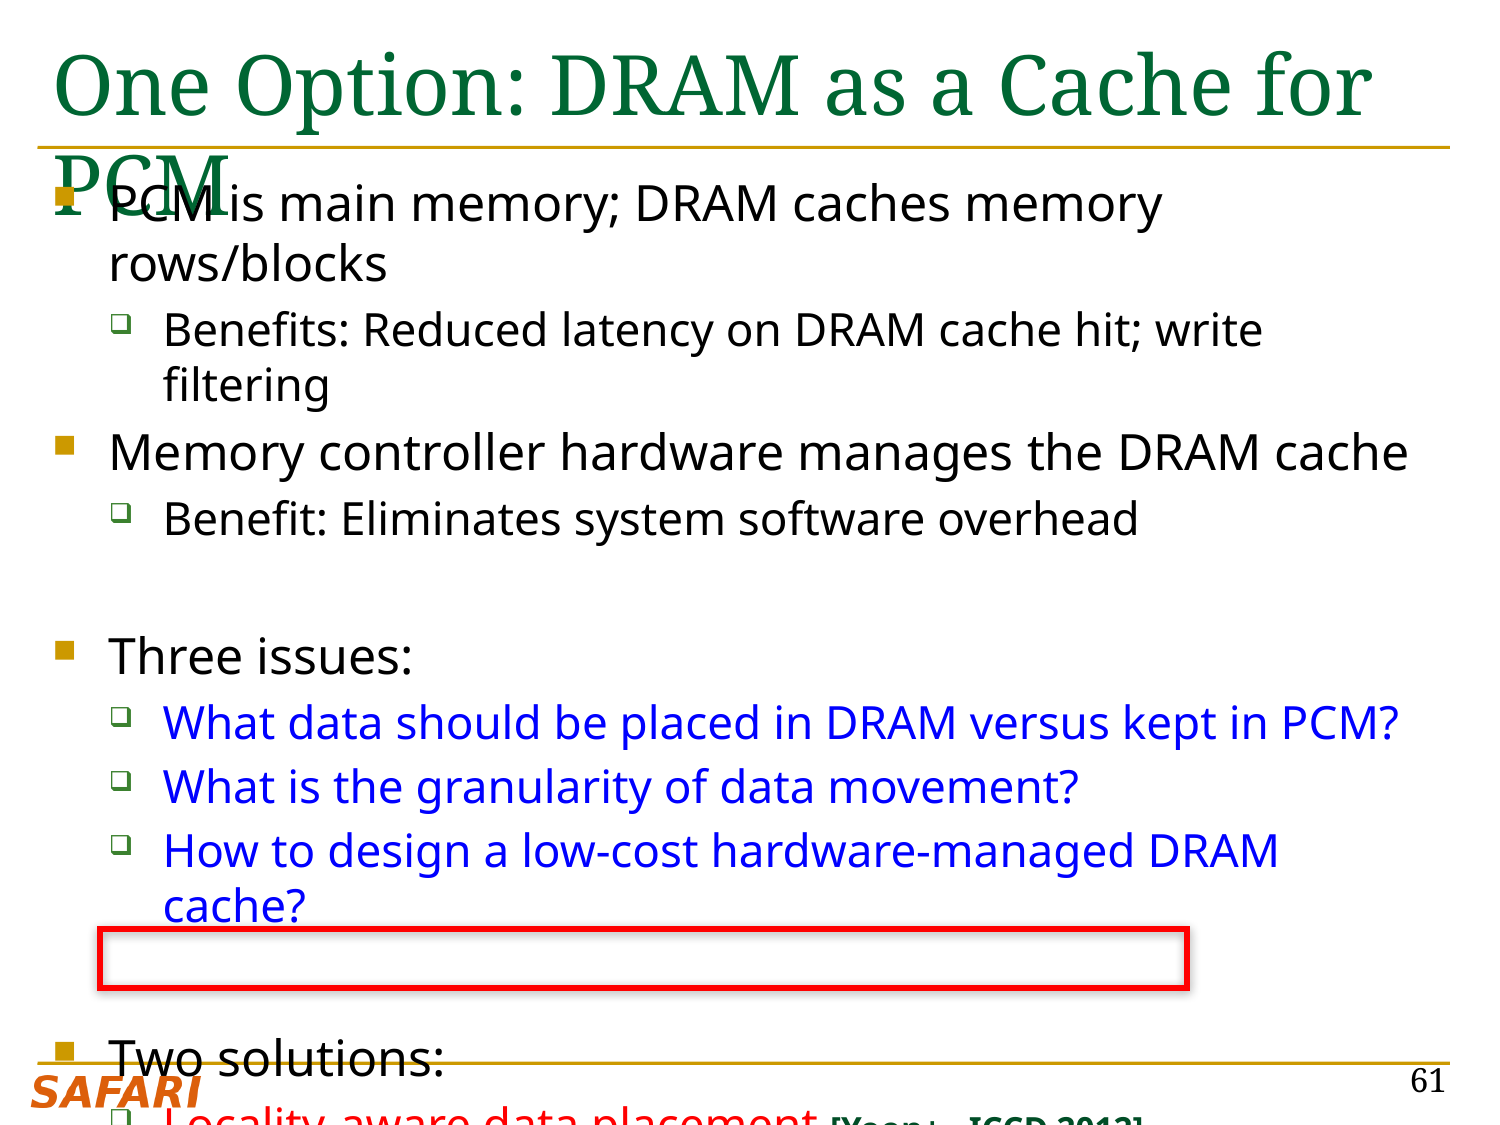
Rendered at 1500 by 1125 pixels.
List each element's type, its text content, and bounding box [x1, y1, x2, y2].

text_box [100, 928, 1187, 988]
title One Option: DRAM as a Cache for PCM [37, 24, 1450, 163]
slide_number 61 [1111, 1036, 1462, 1112]
picture [29, 1066, 207, 1118]
list PCM is main memory; DRAM caches memory rows/blocks Benefits: Reduced latency on DRAM cache hit; write filtering Memory controller hardware manages the DRAM cache Benefit: Eliminates system software overhead Three issues: What data should be placed in DRAM versus kept in PCM? What is the granularity of data movement? How to design a low-cost hardware-managed DRAM cache? Two solutions: Locality-aware data placement [Yoon+ , ICCD 2012] Cheap tag stores and dynamic granularity [Meza+, IEEE CAL 2012] [37, 163, 1450, 1016]
picture [112, 1110, 126, 1118]
